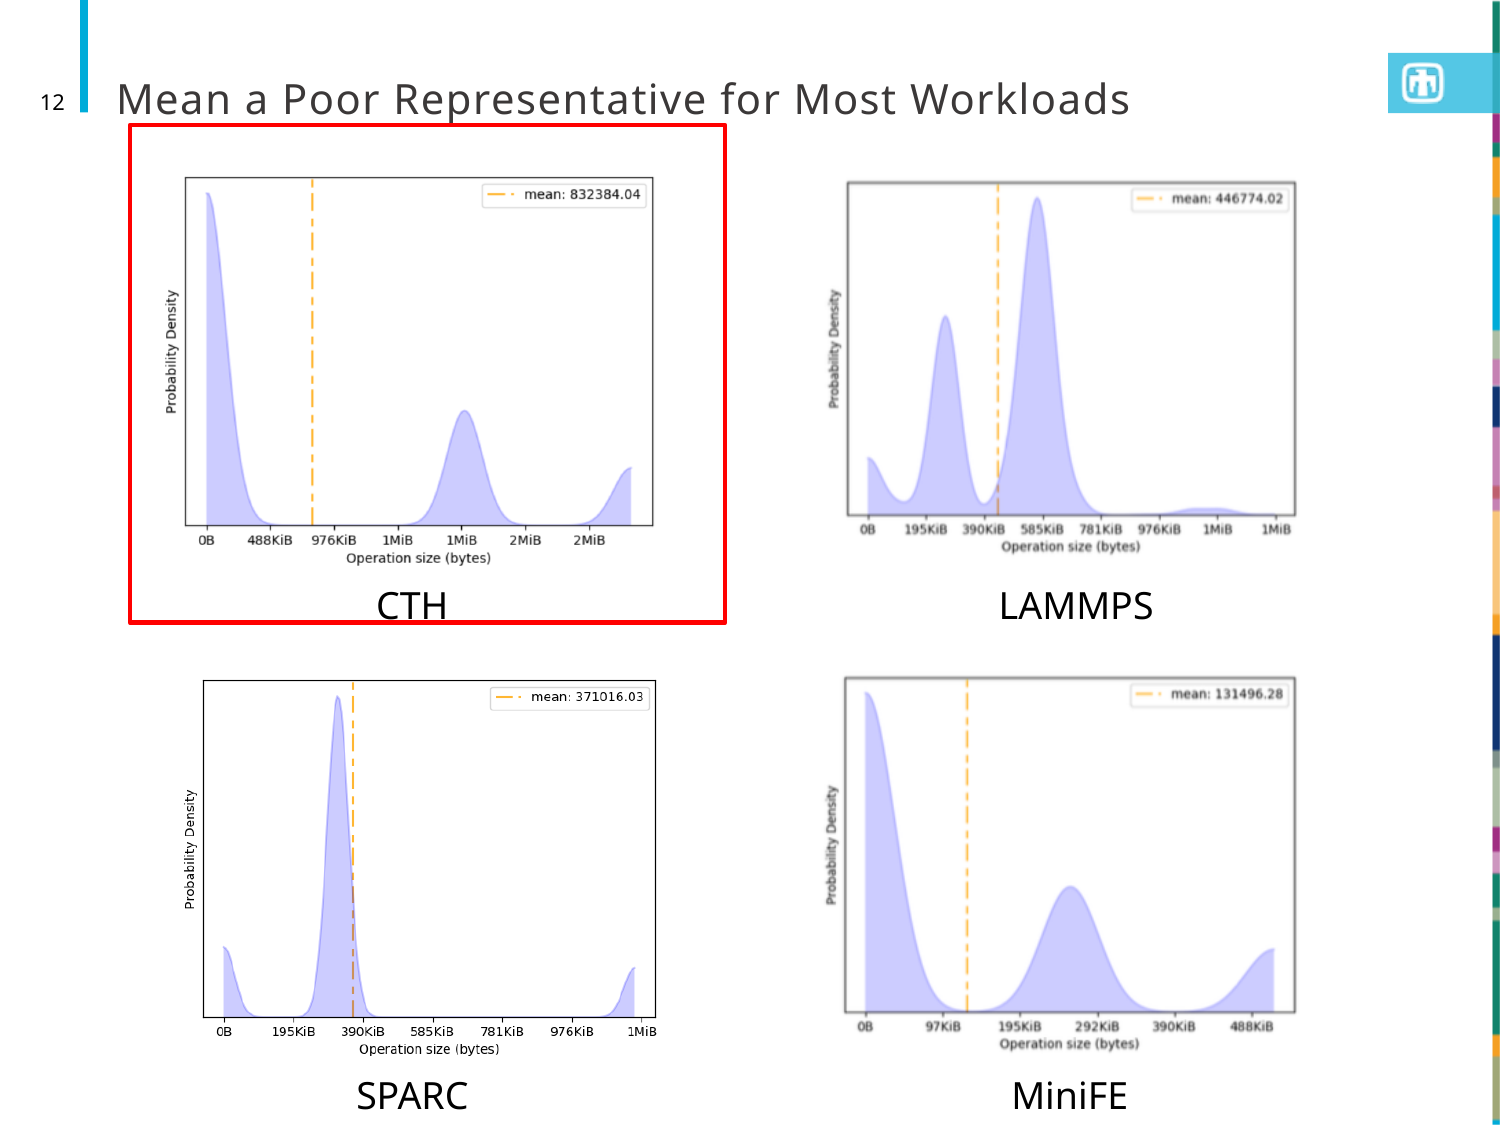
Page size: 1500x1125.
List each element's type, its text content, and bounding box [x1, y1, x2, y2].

title Mean a Poor Representative for Most Workloads [101, 36, 1339, 131]
text_box [693, 124, 726, 624]
text_box SPARC [341, 1073, 484, 1125]
picture [1493, 330, 1499, 1120]
picture [1401, 62, 1445, 104]
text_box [137, 124, 688, 624]
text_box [814, 647, 1339, 1125]
picture [1493, 1, 1500, 215]
slide_number 12 [7, 73, 80, 133]
text_box [129, 124, 137, 624]
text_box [814, 134, 1339, 636]
picture [129, 627, 713, 1065]
